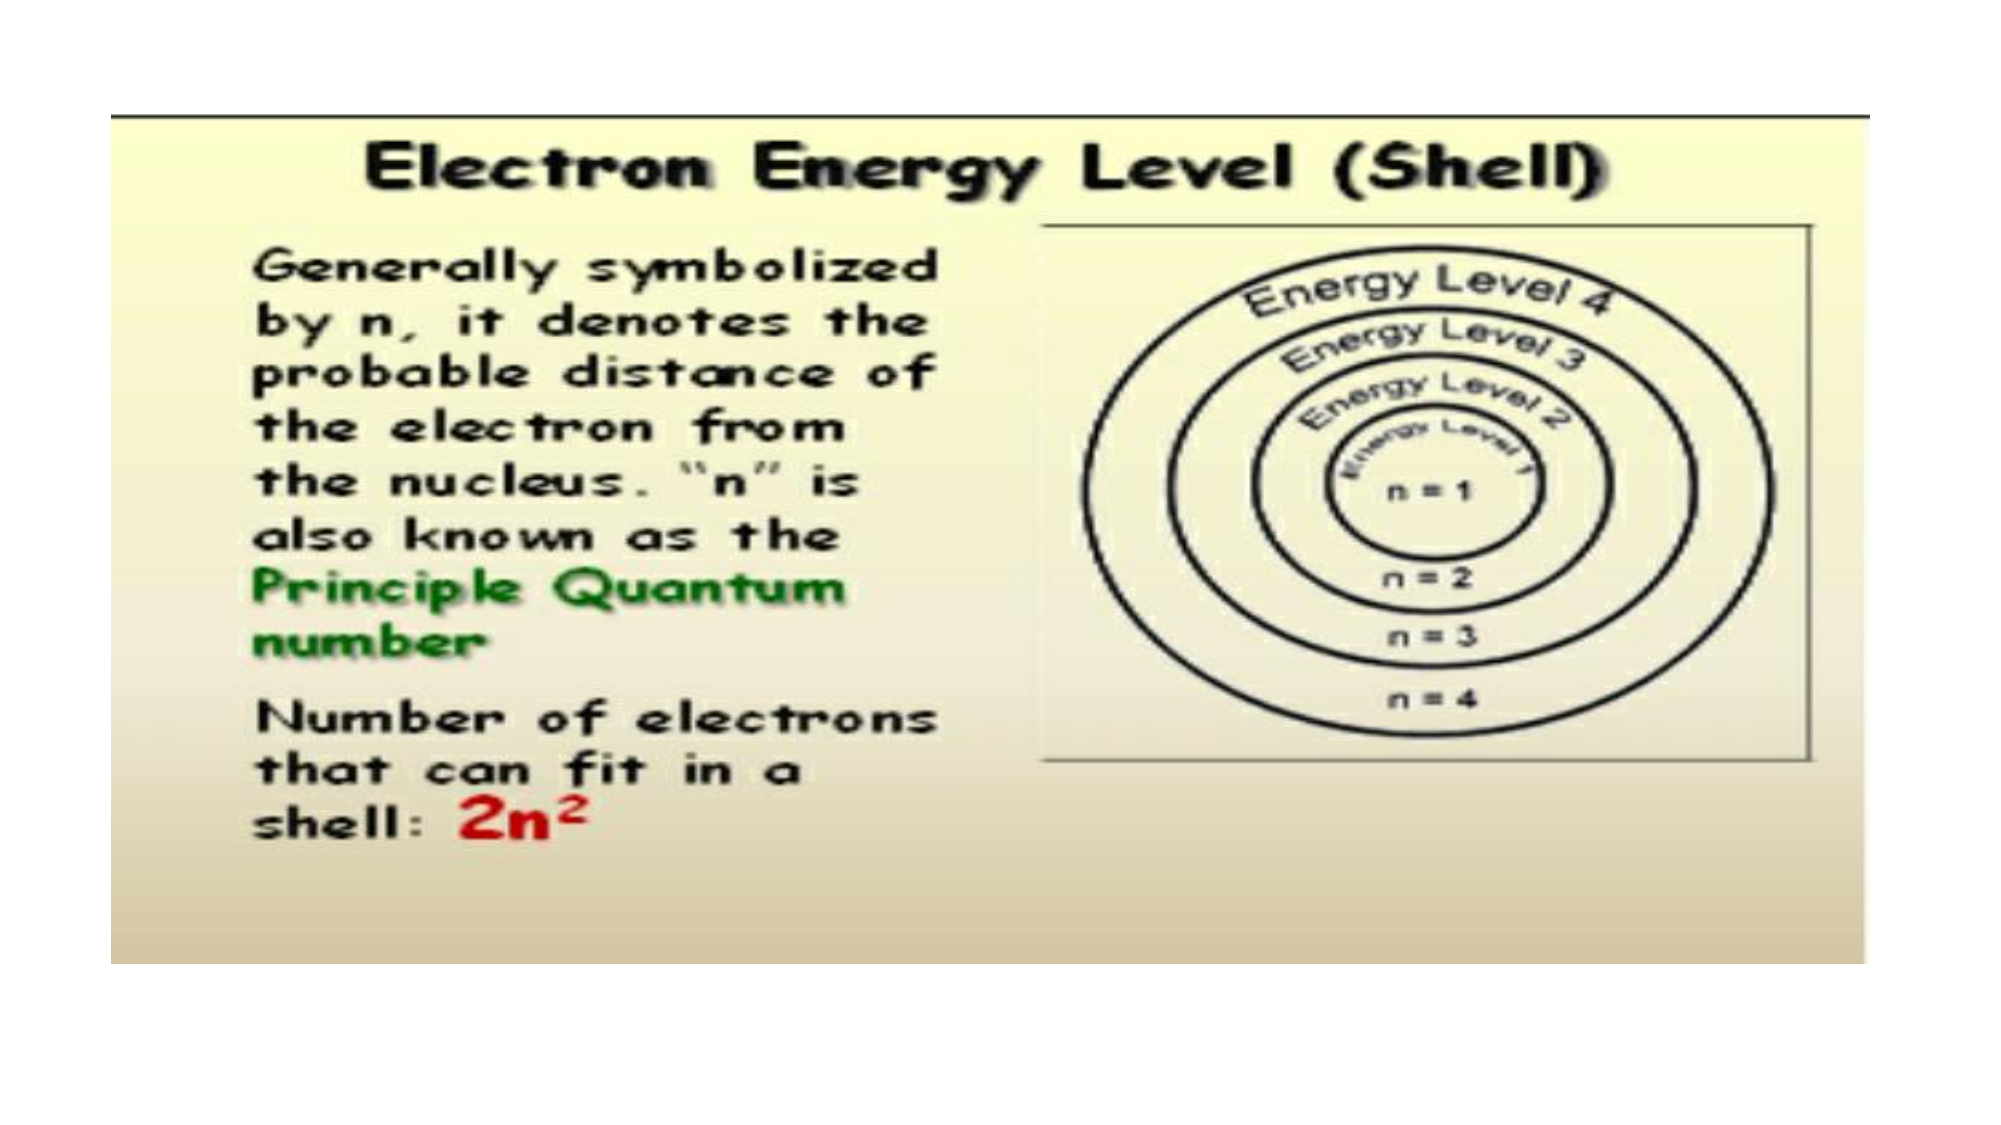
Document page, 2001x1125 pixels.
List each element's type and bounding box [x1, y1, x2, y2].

list [111, 114, 1870, 964]
